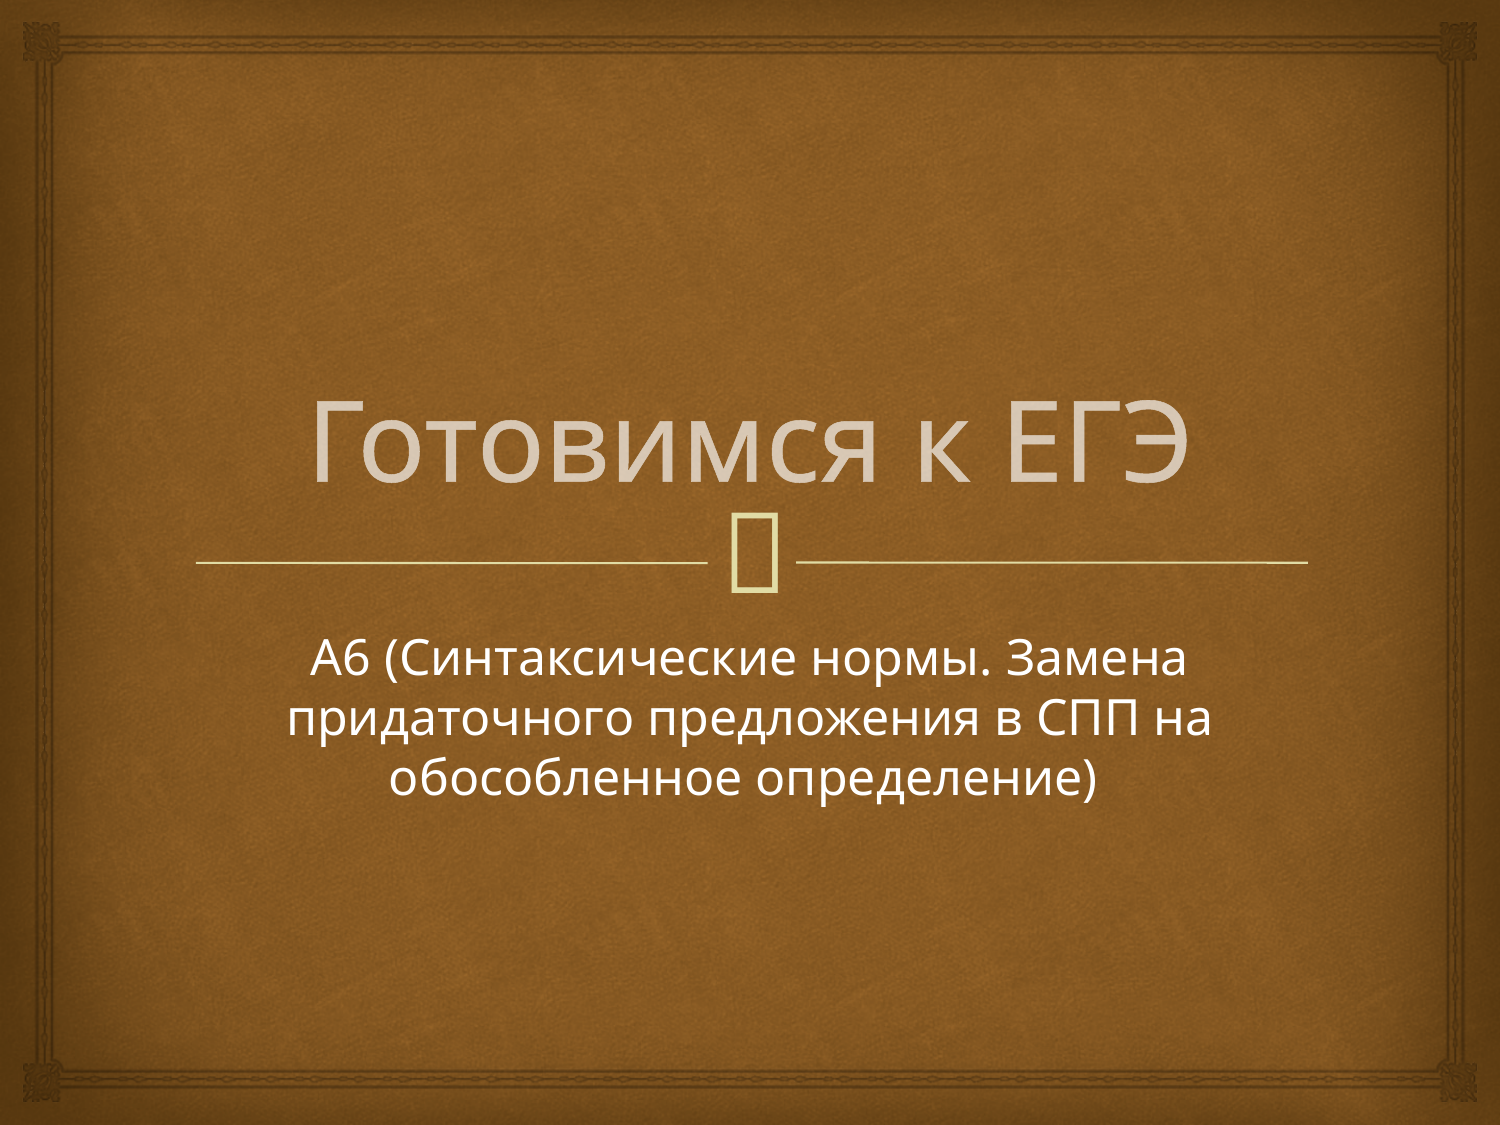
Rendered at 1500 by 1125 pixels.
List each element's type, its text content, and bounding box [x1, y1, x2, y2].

picture [0, 0, 1500, 1125]
title Готовимся к ЕГЭ [194, 227, 1306, 512]
subtitle А6 (Синтаксические нормы. Замена придаточного предложения в СПП на обособленное определение) [225, 618, 1275, 906]
